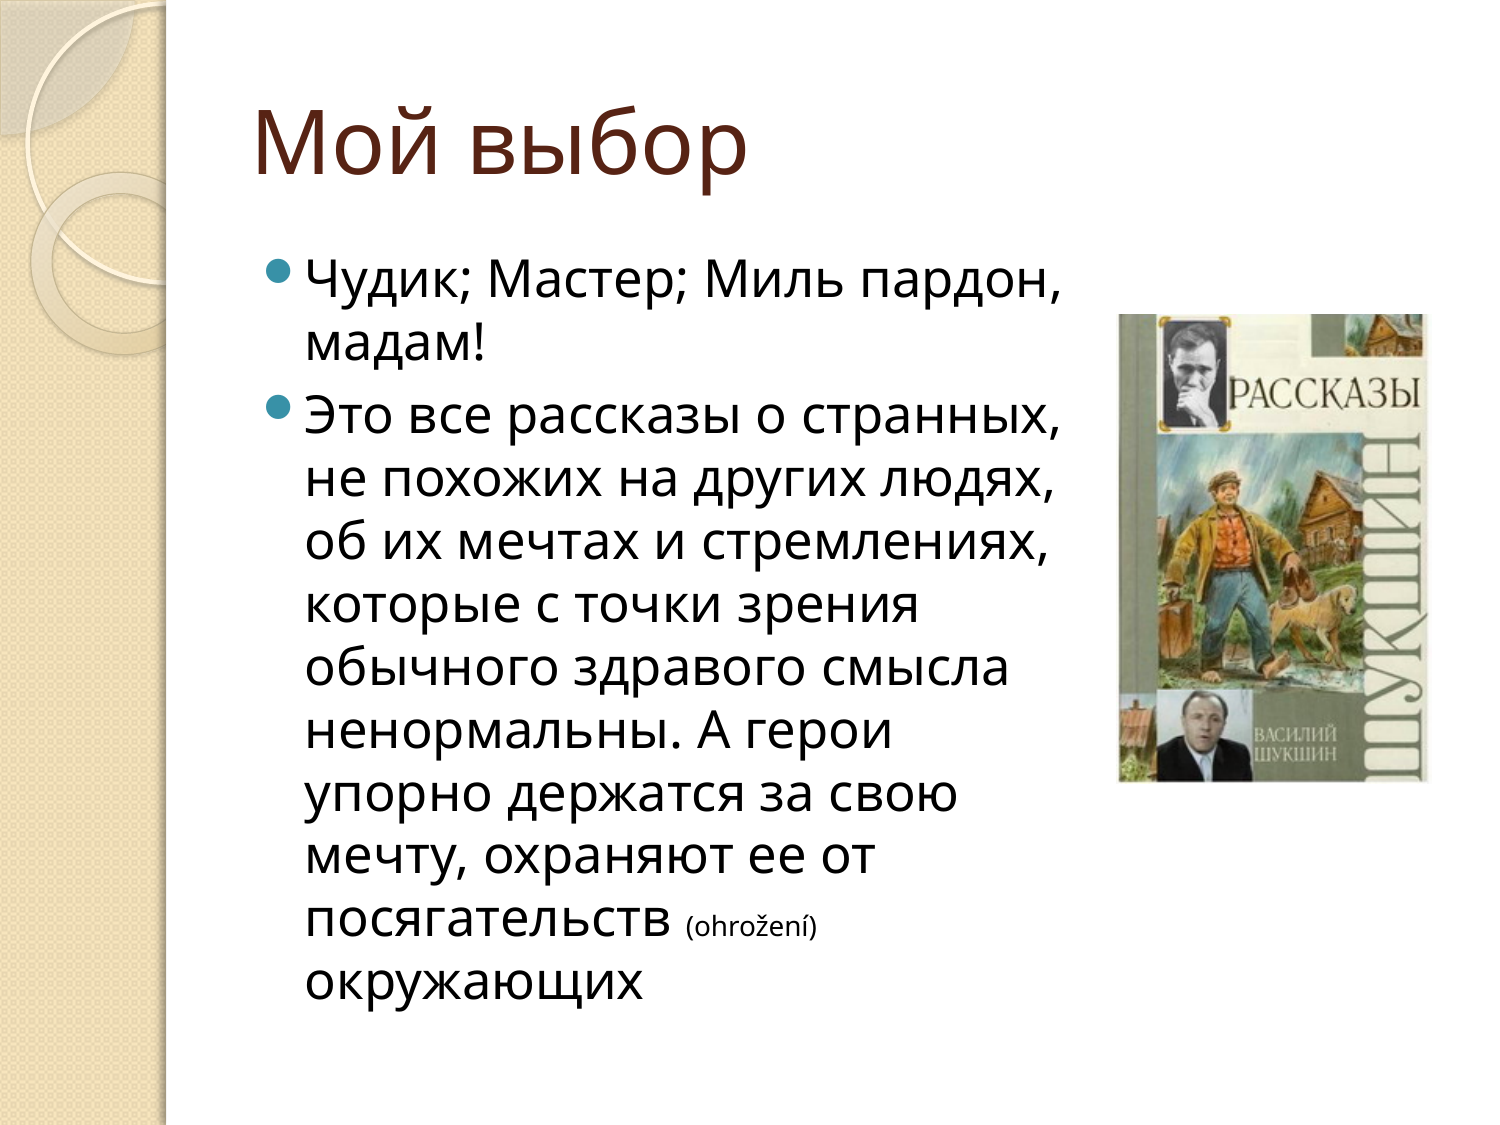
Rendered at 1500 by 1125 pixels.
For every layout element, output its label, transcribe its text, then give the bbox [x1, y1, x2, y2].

picture [1115, 314, 1433, 784]
list Чудик; Мастер; Миль пардон, мадам! Это все рассказы о странных, не похожих на других людях, об их мечтах и стремлениях, которые с точки зрения обычного здравого смысла ненормальны. А герои упорно держатся за свою мечту, охраняют ее от посягательств (ohrožení) окружающих [235, 237, 1105, 1025]
title Мой выбор [235, 45, 1466, 233]
